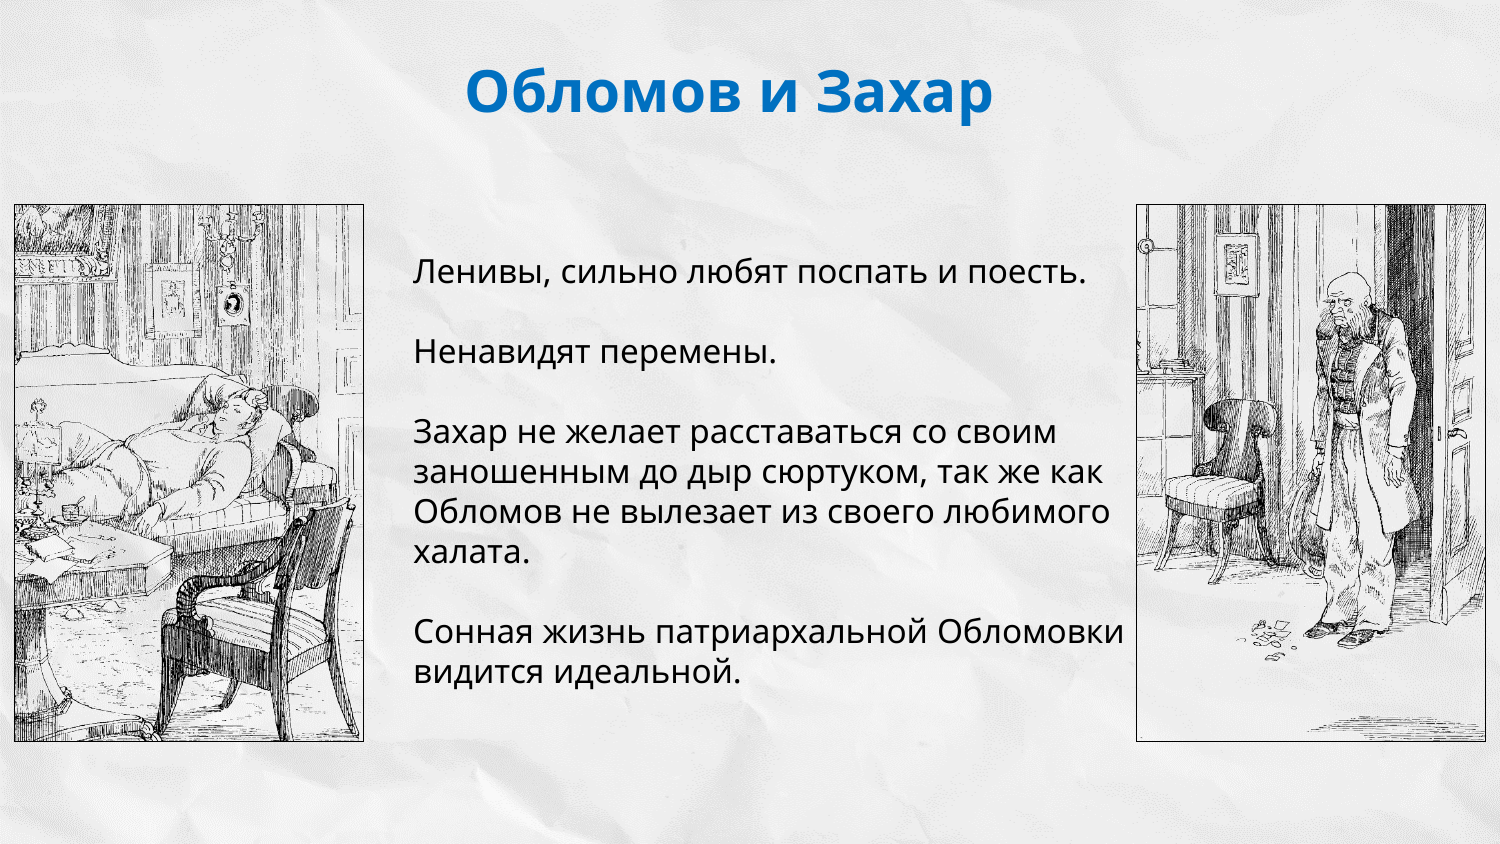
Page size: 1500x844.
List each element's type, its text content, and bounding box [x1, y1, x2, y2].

text_box Обломов и Захар [0, 54, 1459, 125]
text_box Ленивы, сильно любят поспать и поесть. Ненавидят перемены. Захар не желает расставаться со своим заношенным до дыр сюртуком, так же как Обломов не вылезает из своего любимого халата. Сонная жизнь патриархальной Обломовки видится идеальной. [413, 250, 1136, 690]
picture [0, 0, 1500, 844]
